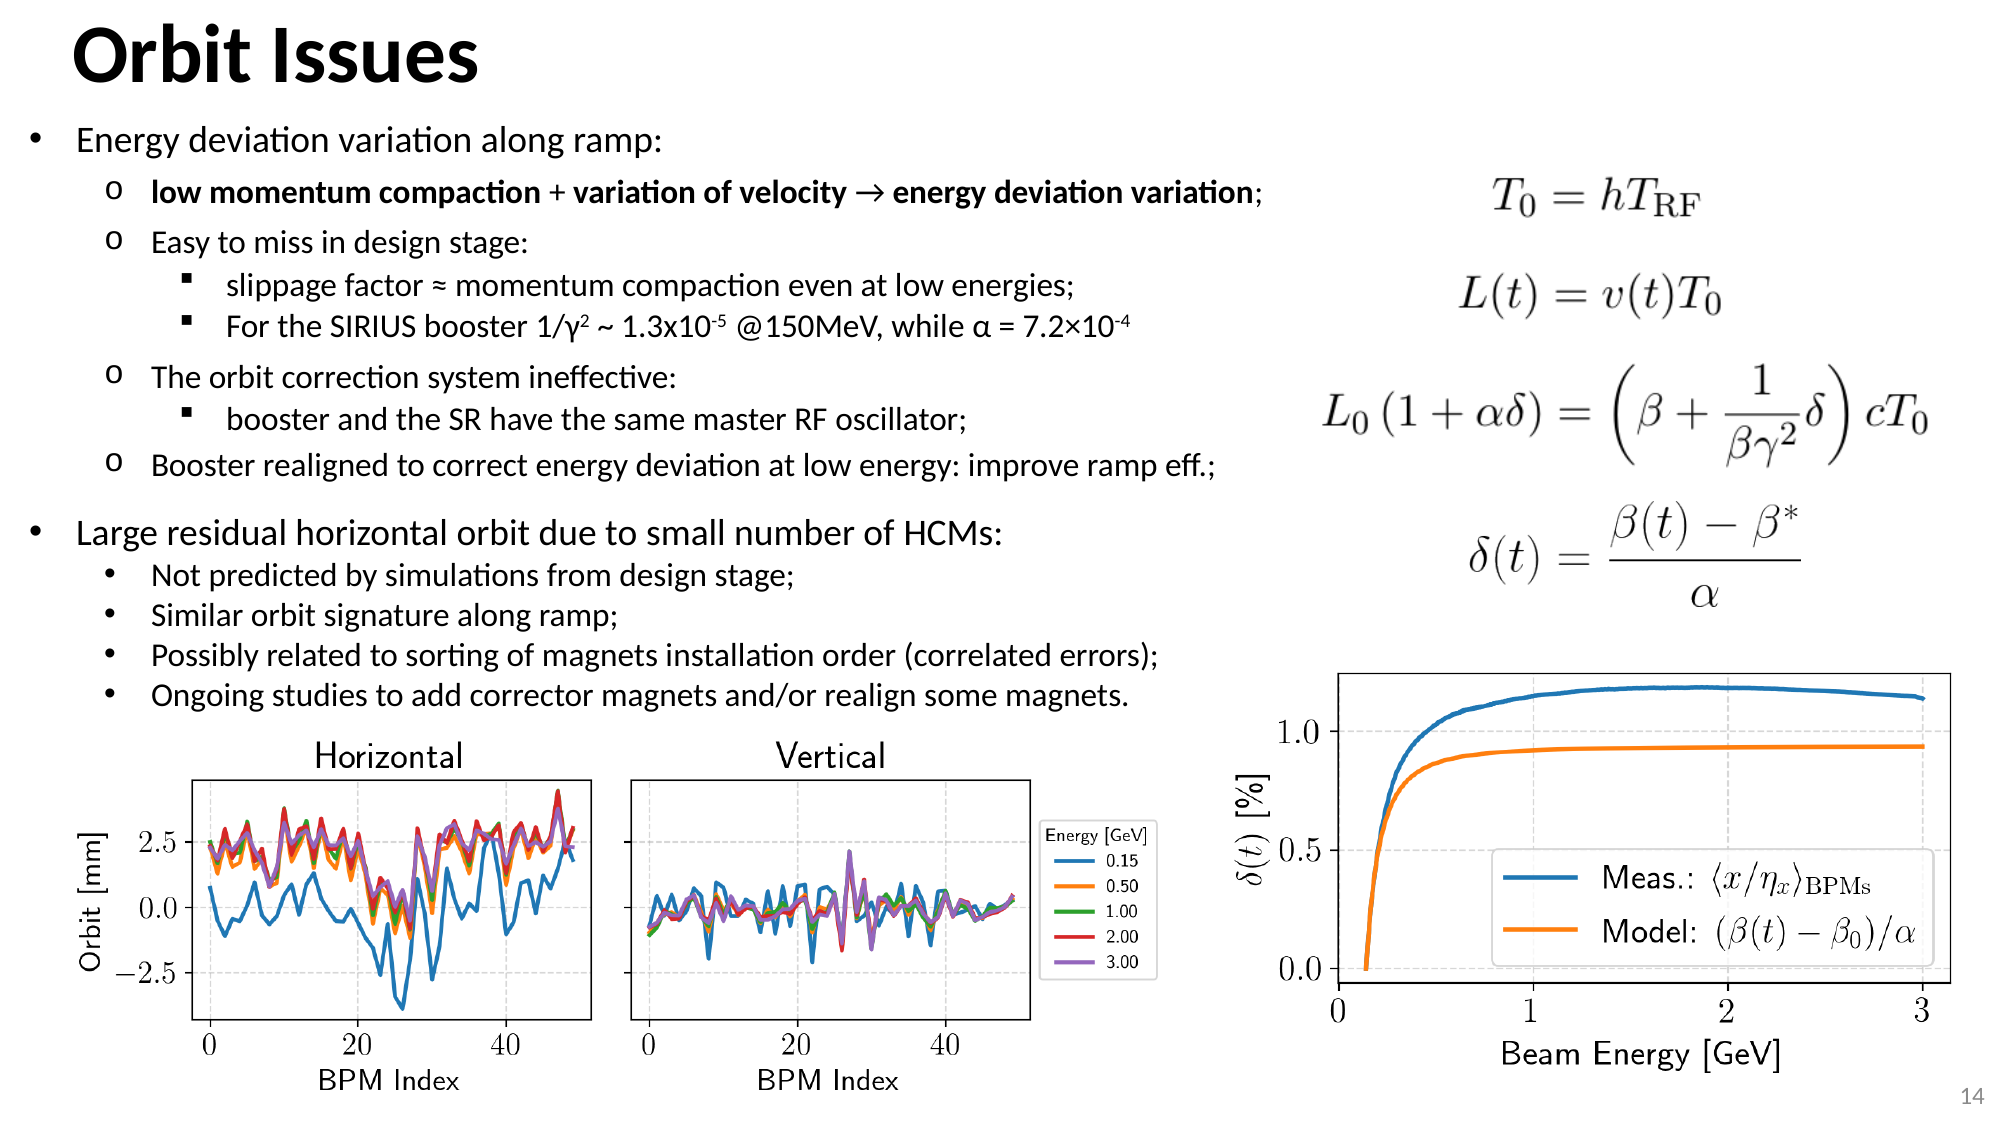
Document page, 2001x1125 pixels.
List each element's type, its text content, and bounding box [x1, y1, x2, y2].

picture [1481, 162, 1708, 230]
picture [1305, 358, 1937, 473]
text_box Orbit Issues [57, 3, 1782, 136]
slide_number 14 [1550, 1065, 2000, 1125]
picture [1452, 259, 1737, 328]
text_box Energy deviation variation along ramp: low momentum compaction + variation of velocity → energy deviation variation; Easy to miss in design stage: slippage factor ≈ momentum compaction even at low energies; For the SIRIUS booster 1/γ2 ~ 1.3x10-5 @150MeV, while α = 7.2×10-4 The orbit correction system ineffective: booster and the SR have the same master RF oscillator; Booster realigned to correct energy deviation at low energy: improve ramp eff.; Large residual horizontal orbit due to small number of HCMs: Not predicted by simulations from design stage; Similar orbit signature along ramp; Possibly related to sorting of magnets installation order (correlated errors); Ongoing studies to add corrector magnets and/or realign some magnets. [14, 107, 1306, 721]
picture [74, 733, 1165, 1094]
picture [1469, 501, 1801, 607]
picture [1226, 635, 1963, 1079]
